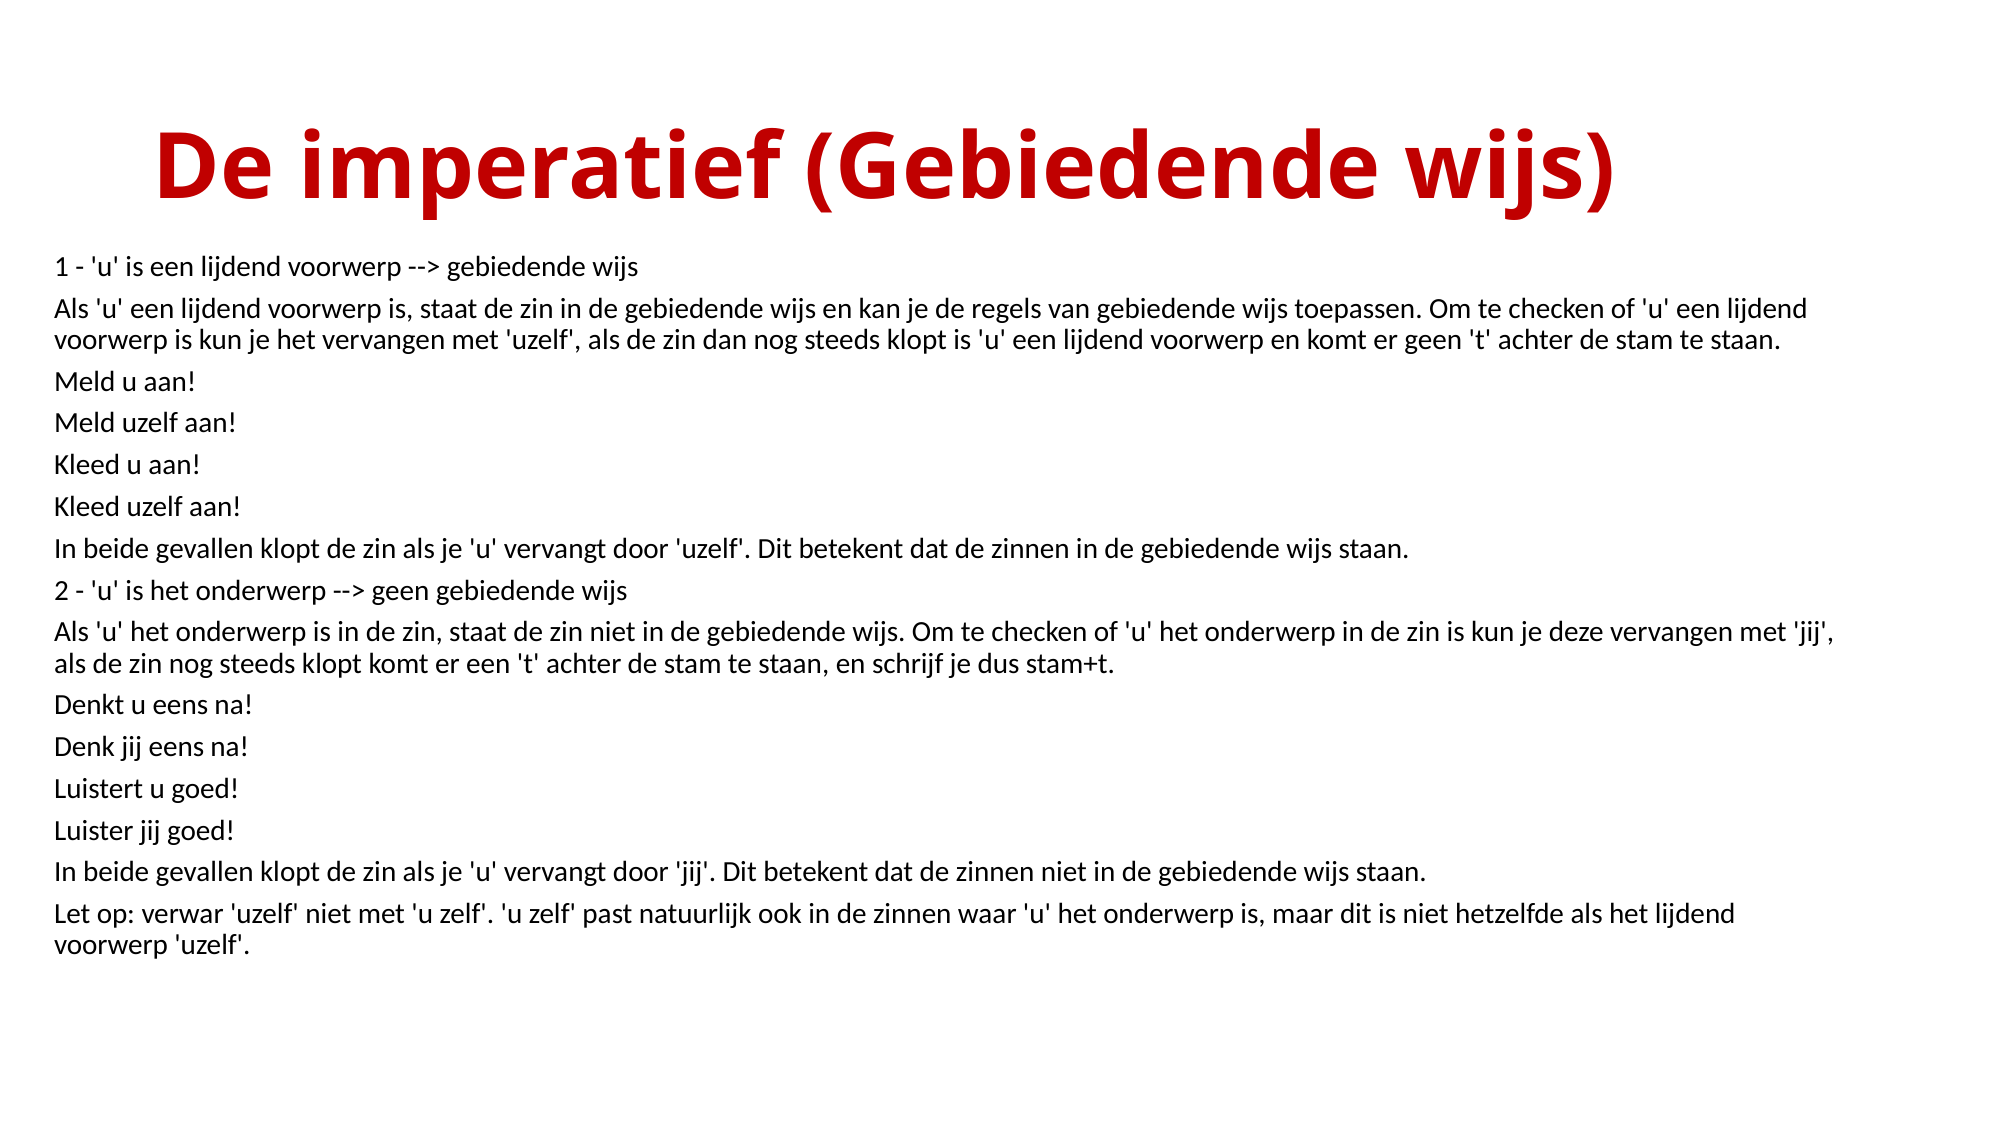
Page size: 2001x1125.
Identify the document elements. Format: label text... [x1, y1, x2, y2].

title De imperatief (Gebiedende wijs) [137, 59, 1863, 243]
list 1 - 'u' is een lijdend voorwerp --> gebiedende wijs Als 'u' een lijdend voorwerp is, staat de zin in de gebiedende wijs en kan je de regels van gebiedende wijs toepassen. Om te checken of 'u' een lijdend voorwerp is kun je het vervangen met 'uzelf', als de zin dan nog steeds klopt is 'u' een lijdend voorwerp en komt er geen 't' achter de stam te staan. Meld u aan! Meld uzelf aan! Kleed u aan! Kleed uzelf aan! In beide gevallen klopt de zin als je 'u' vervangt door 'uzelf'. Dit betekent dat de zinnen in de gebiedende wijs staan. 2 - 'u' is het onderwerp --> geen gebiedende wijs Als 'u' het onderwerp is in de zin, staat de zin niet in de gebiedende wijs. Om te checken of 'u' het onderwerp in de zin is kun je deze vervangen met 'jij', als de zin nog steeds klopt komt er een 't' achter de stam te staan, en schrijf je dus stam+t. Denkt u eens na! Denk jij eens na! Luistert u goed! Luister jij goed! In beide gevallen klopt de zin als je 'u' vervangt door 'jij'. Dit betekent dat de zinnen niet in de gebiedende wijs staan. Let op: verwar 'uzelf' niet met 'u zelf'. 'u zelf' past natuurlijk ook in de zinnen waar 'u' het onderwerp is, maar dit is niet hetzelfde als het lijdend voorwerp 'uzelf'. [39, 243, 1863, 1014]
